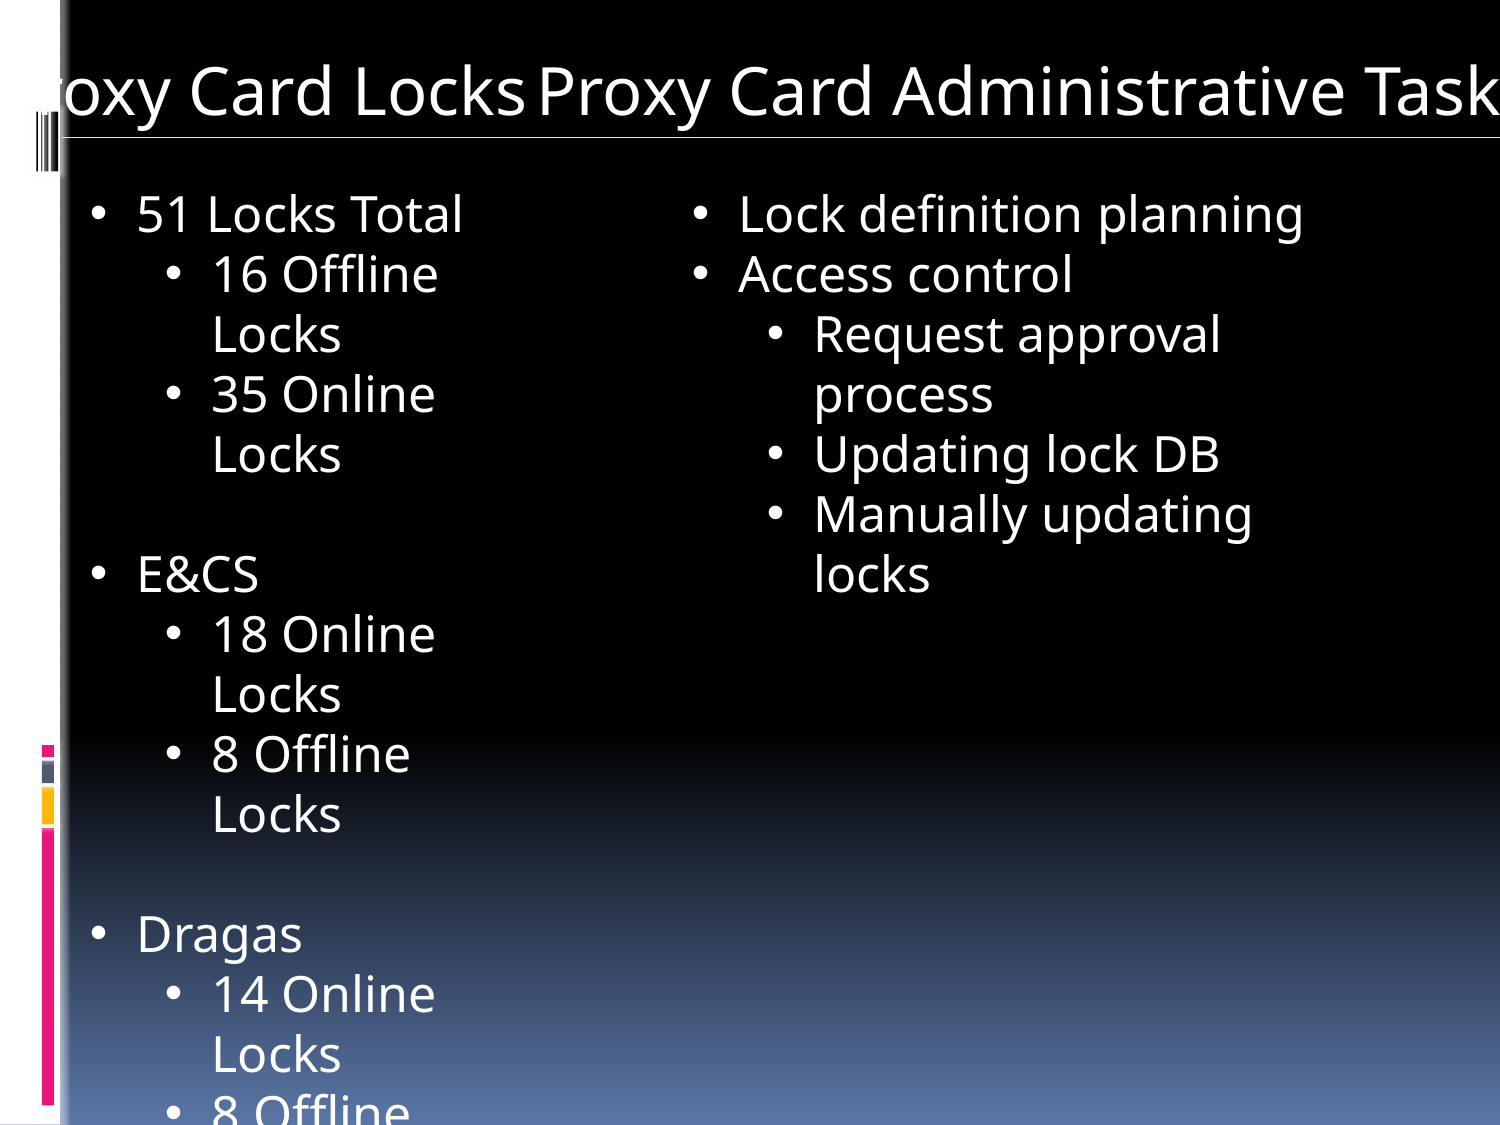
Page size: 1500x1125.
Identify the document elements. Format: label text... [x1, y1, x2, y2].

text_box Proxy Card Locks [0, 41, 521, 137]
text_box 51 Locks Total 16 Offline Locks 35 Online Locks E&CS 18 Online Locks 8 Offline Locks Dragas 14 Online Locks 8 Offline Locks [75, 174, 500, 1125]
text_box Proxy Card Administrative Tasks [521, 41, 1500, 136]
text_box Lock definition planning Access control Request approval process Updating lock DB Manually updating locks [677, 174, 1338, 610]
